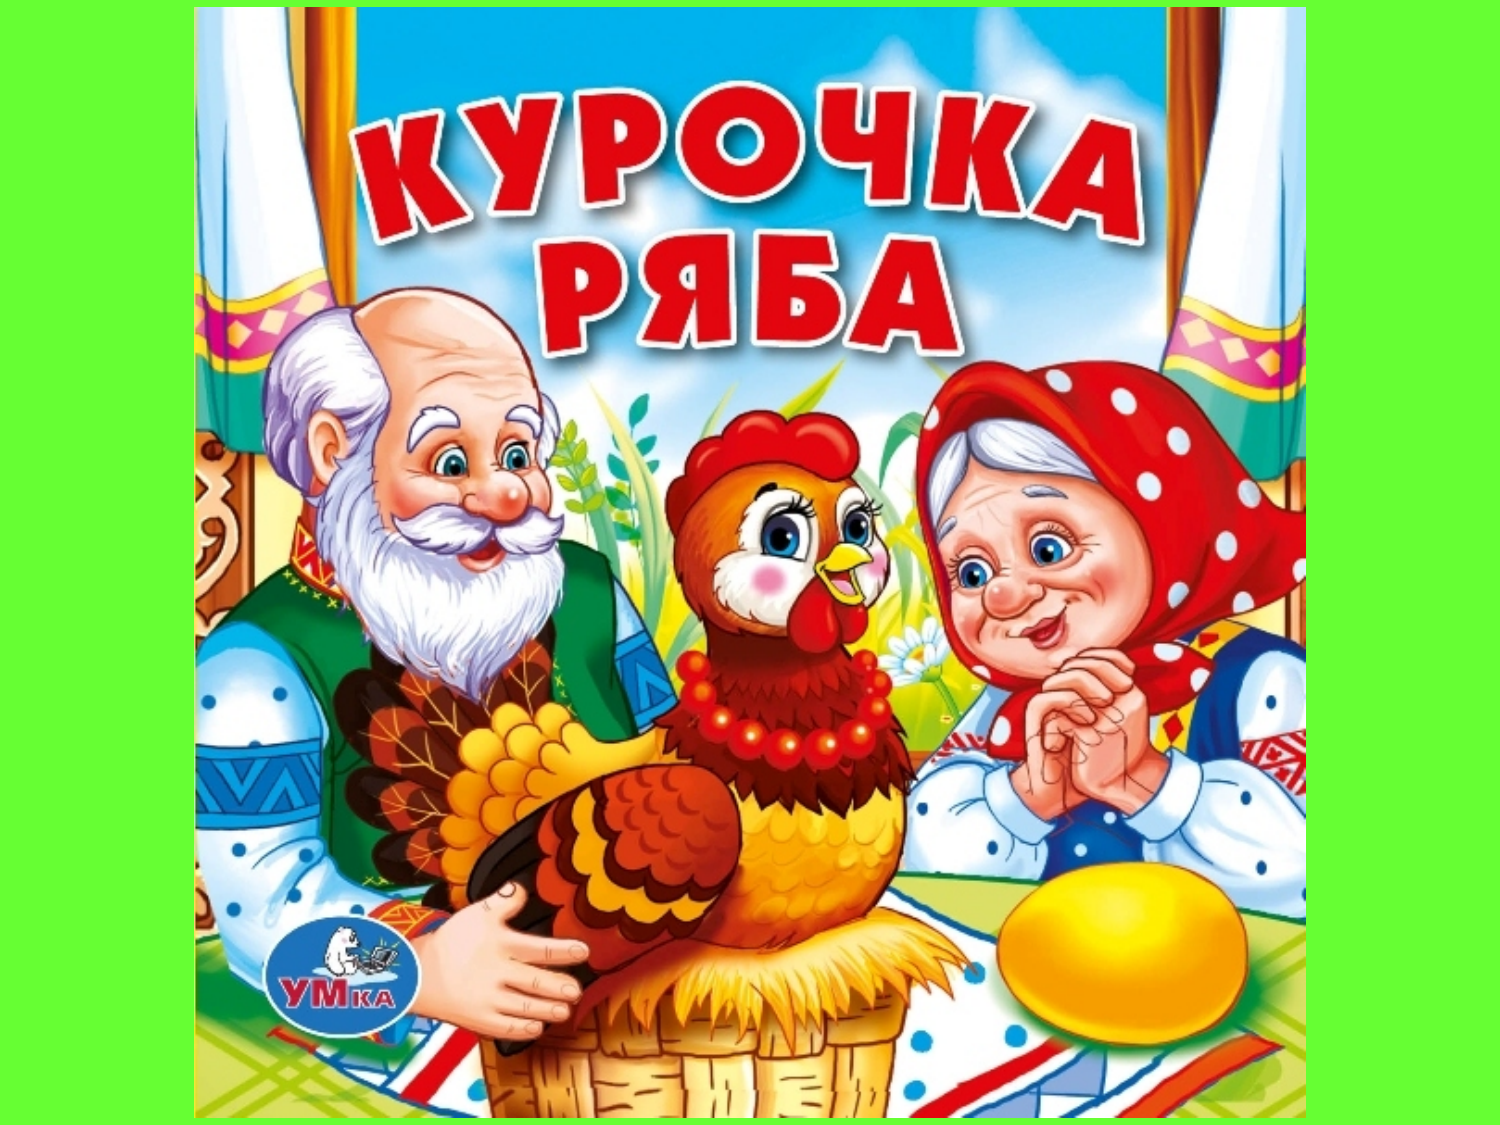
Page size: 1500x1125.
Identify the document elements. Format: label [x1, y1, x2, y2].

picture [194, 6, 1306, 1118]
